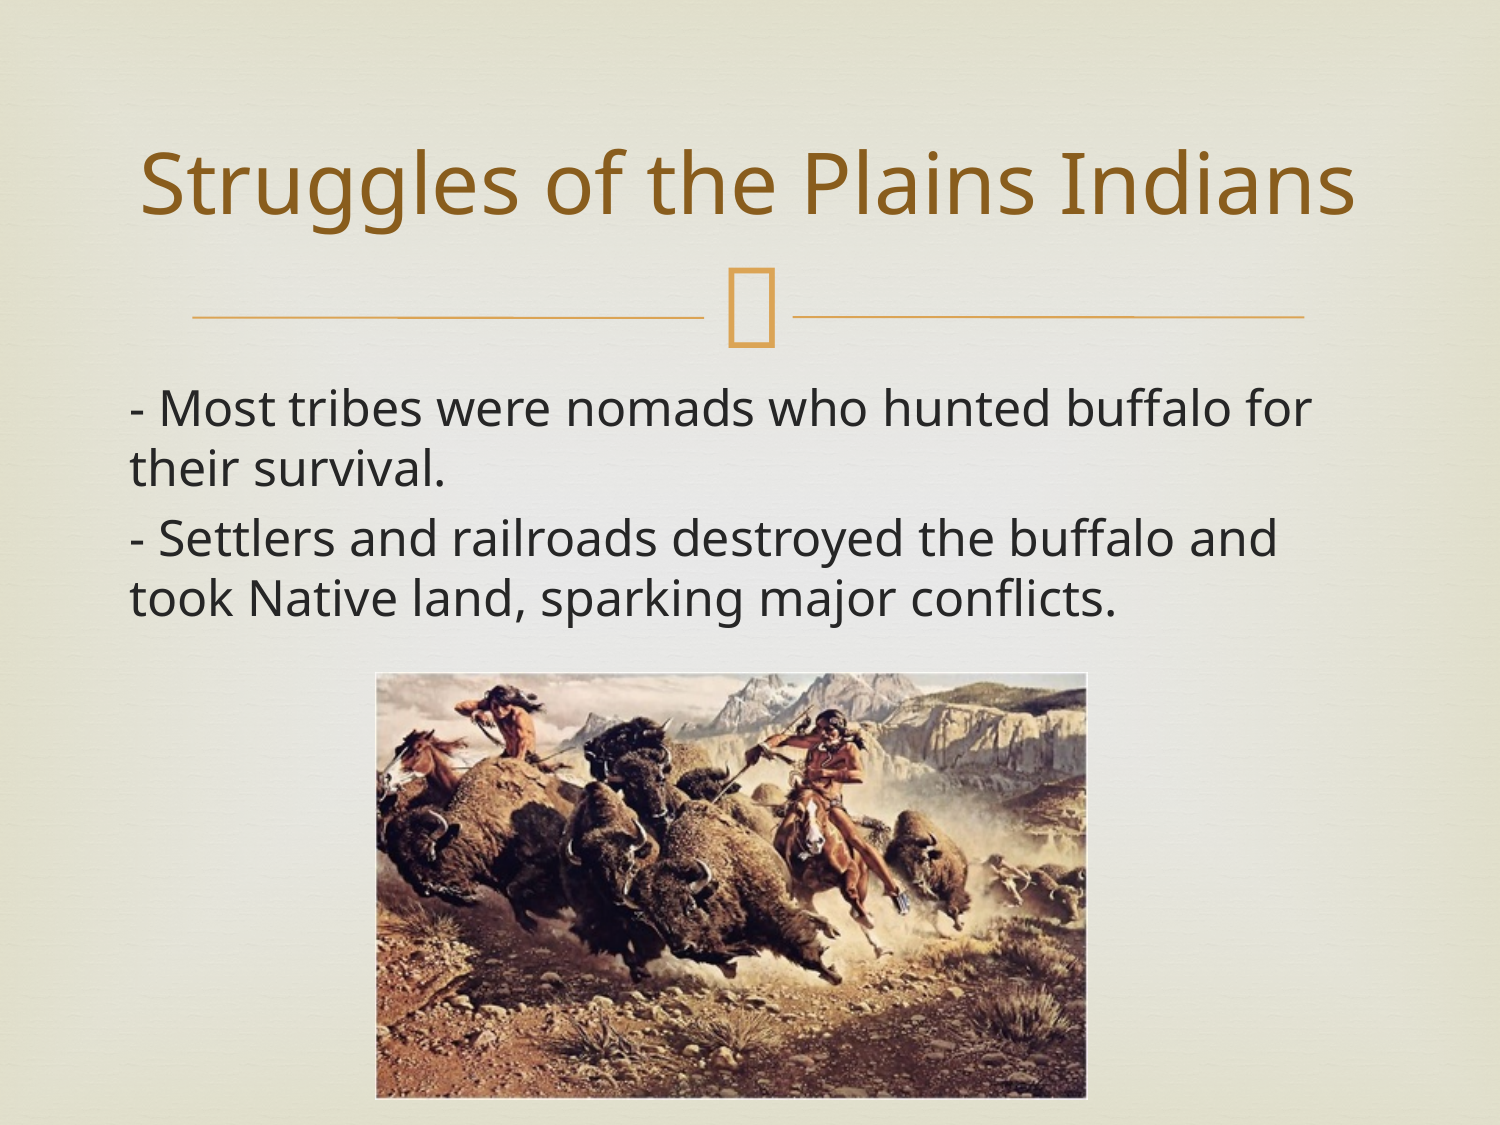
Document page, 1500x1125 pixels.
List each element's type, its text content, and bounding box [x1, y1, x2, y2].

title Struggles of the Plains Indians [112, 93, 1386, 267]
picture [374, 672, 1088, 1100]
list - Most tribes were nomads who hunted buffalo for their survival. - Settlers and railroads destroyed the buffalo and took Native land, sparking major conflicts. [114, 368, 1386, 1005]
